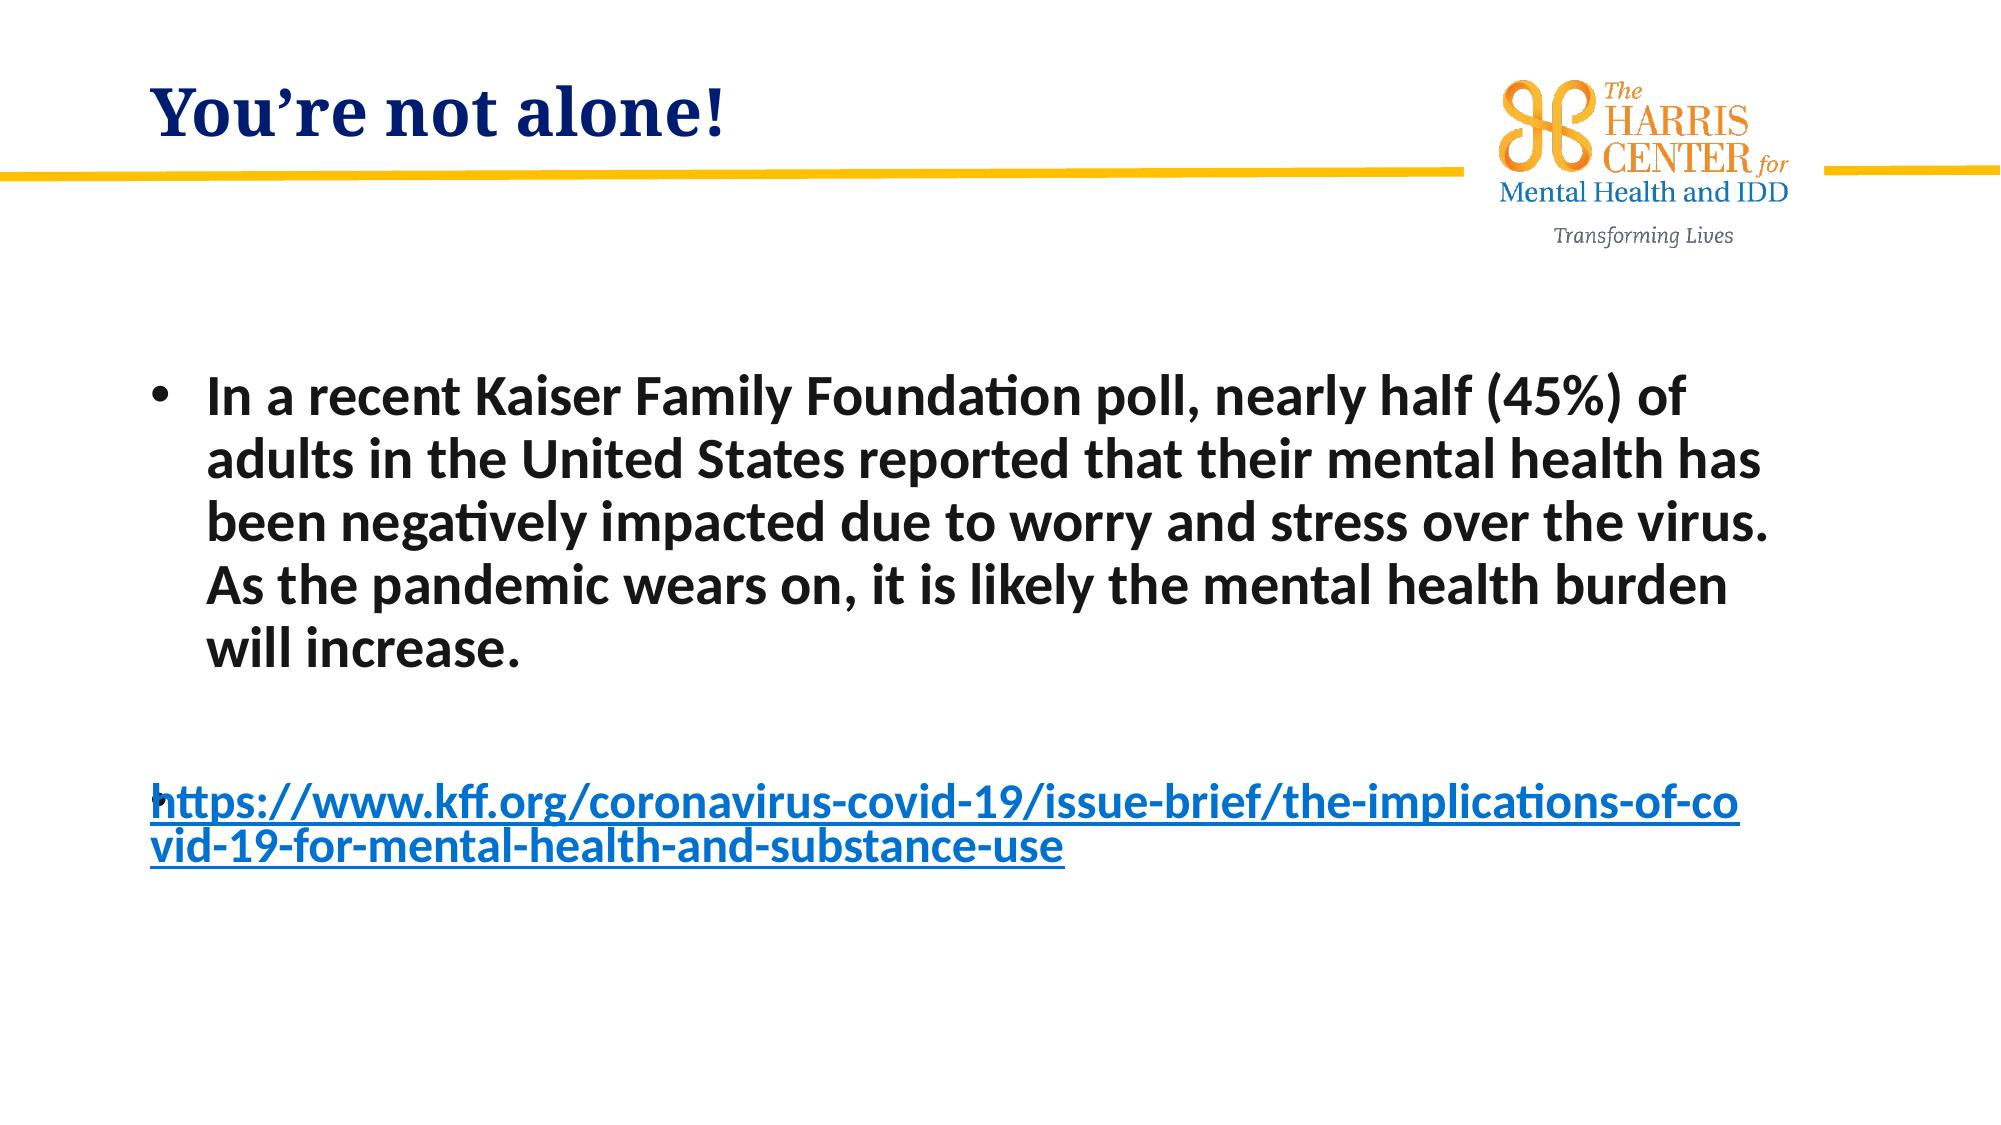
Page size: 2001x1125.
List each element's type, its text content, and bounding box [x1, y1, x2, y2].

list In a recent Kaiser Family Foundation poll, nearly half (45%) of adults in the United States reported that their mental health has been negatively impacted due to worry and stress over the virus. As the pandemic wears on, it is likely the mental health burden will increase. https://www.kff.org/coronavirus-covid-19/issue-brief/the-implications-of-covid-19-for-mental-health-and-substance-use [135, 357, 1825, 971]
picture [1482, 171, 1805, 260]
title You’re not alone! [135, 59, 1861, 171]
